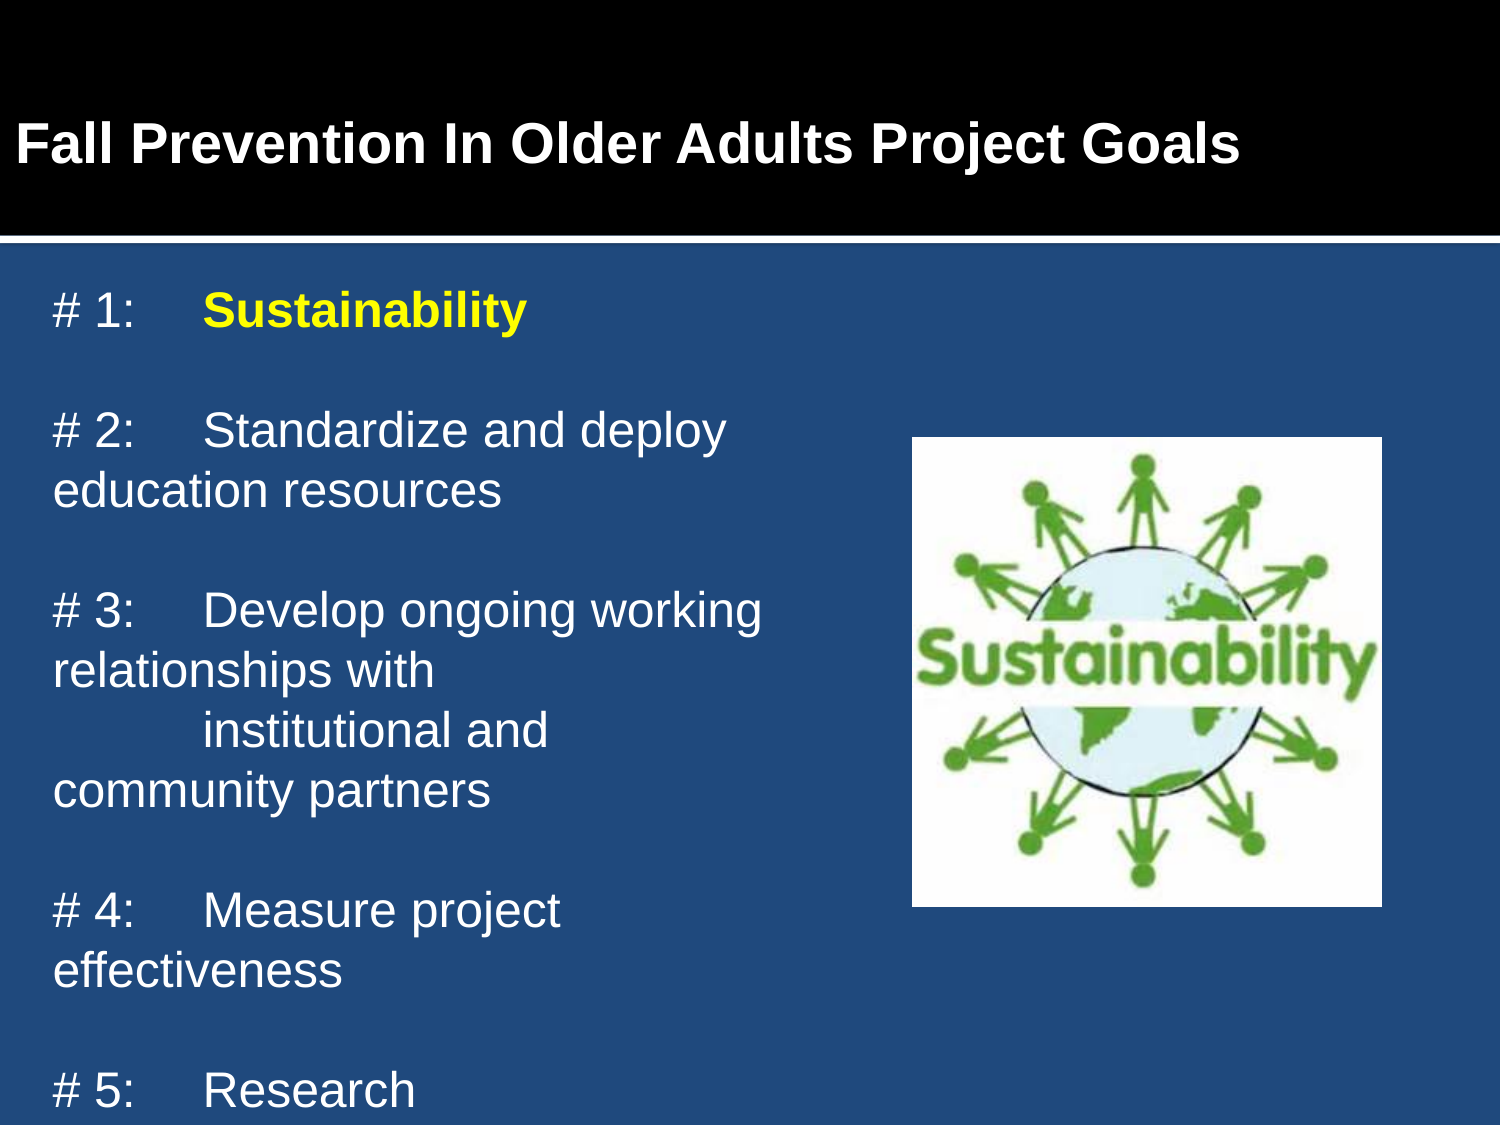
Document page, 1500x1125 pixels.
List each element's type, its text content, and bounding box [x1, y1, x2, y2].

title Fall Prevention In Older Adults Project Goals [0, 24, 1500, 188]
list # 1: Sustainability # 2: Standardize and deploy education resources # 3: Develop ongoing working relationships with institutional and community partners # 4: Measure project effectiveness # 5: Research [37, 262, 825, 1075]
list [912, 437, 1382, 907]
